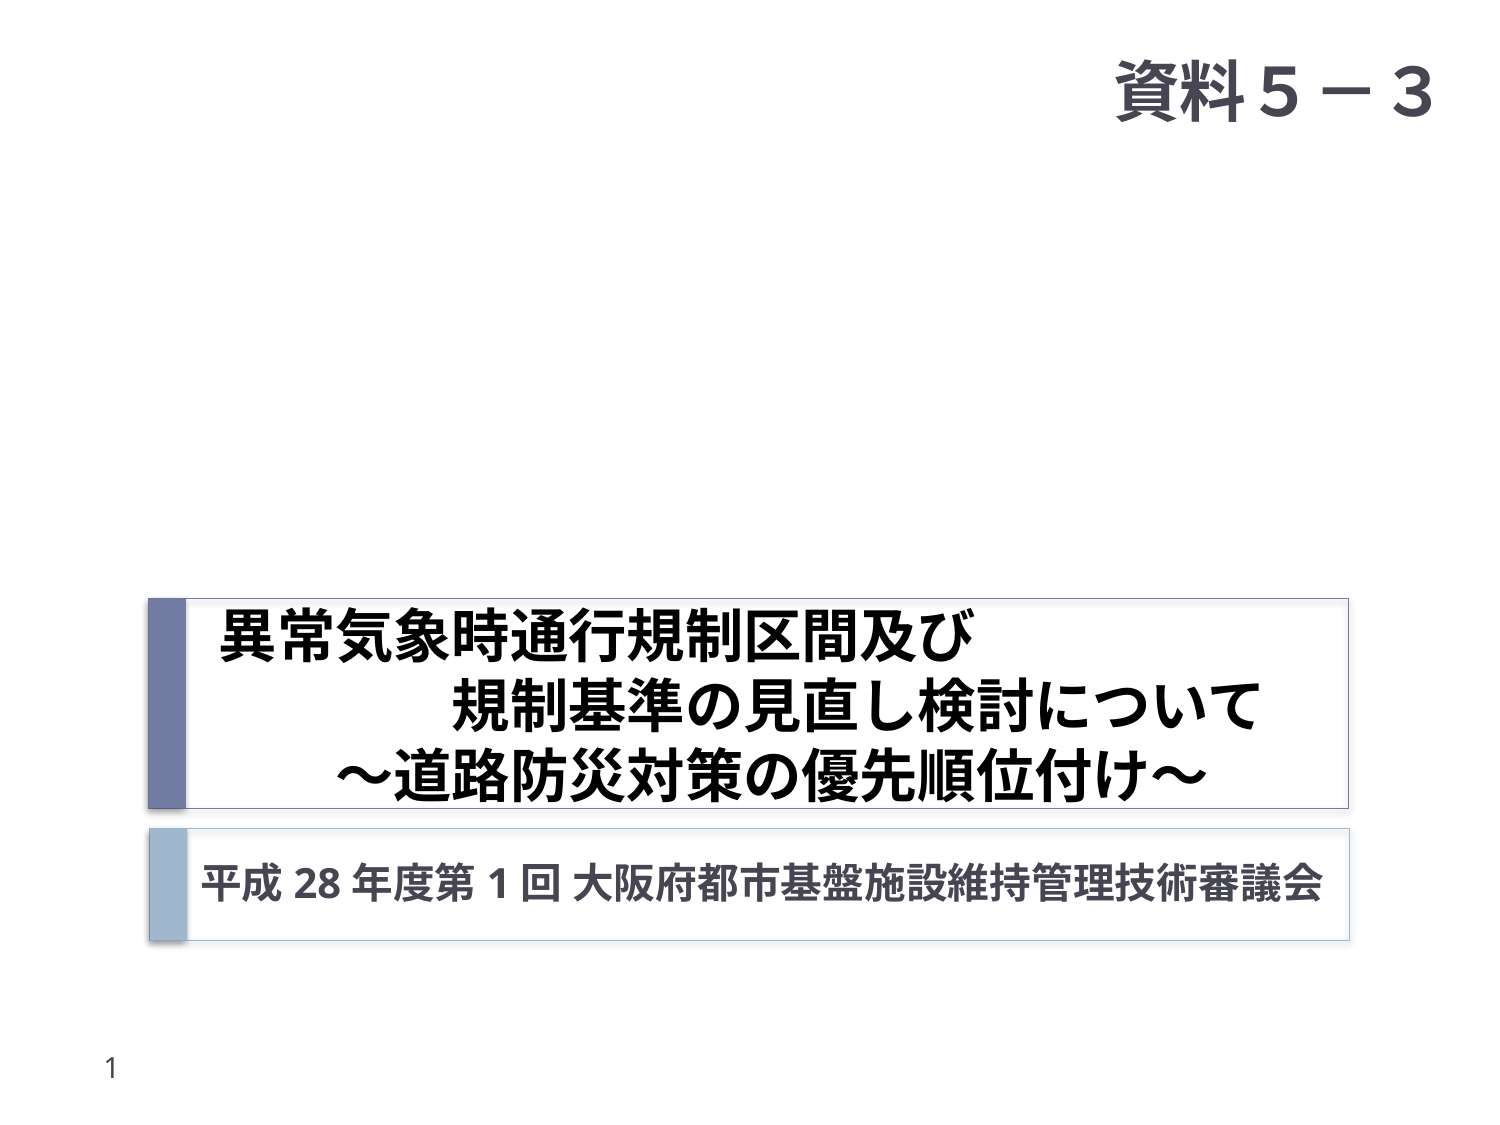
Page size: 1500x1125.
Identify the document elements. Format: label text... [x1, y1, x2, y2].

subtitle 平成28年度第1回 大阪府都市基盤施設維持管理技術審議会 [183, 822, 1341, 941]
text_box 異常気象時通行規制区間及び 規制基準の見直し検討について ～道路防災対策の優先順位付け～ [204, 591, 1281, 817]
footer 資料５－３ [1092, 42, 1462, 149]
slide_number 1 [88, 1042, 289, 1103]
